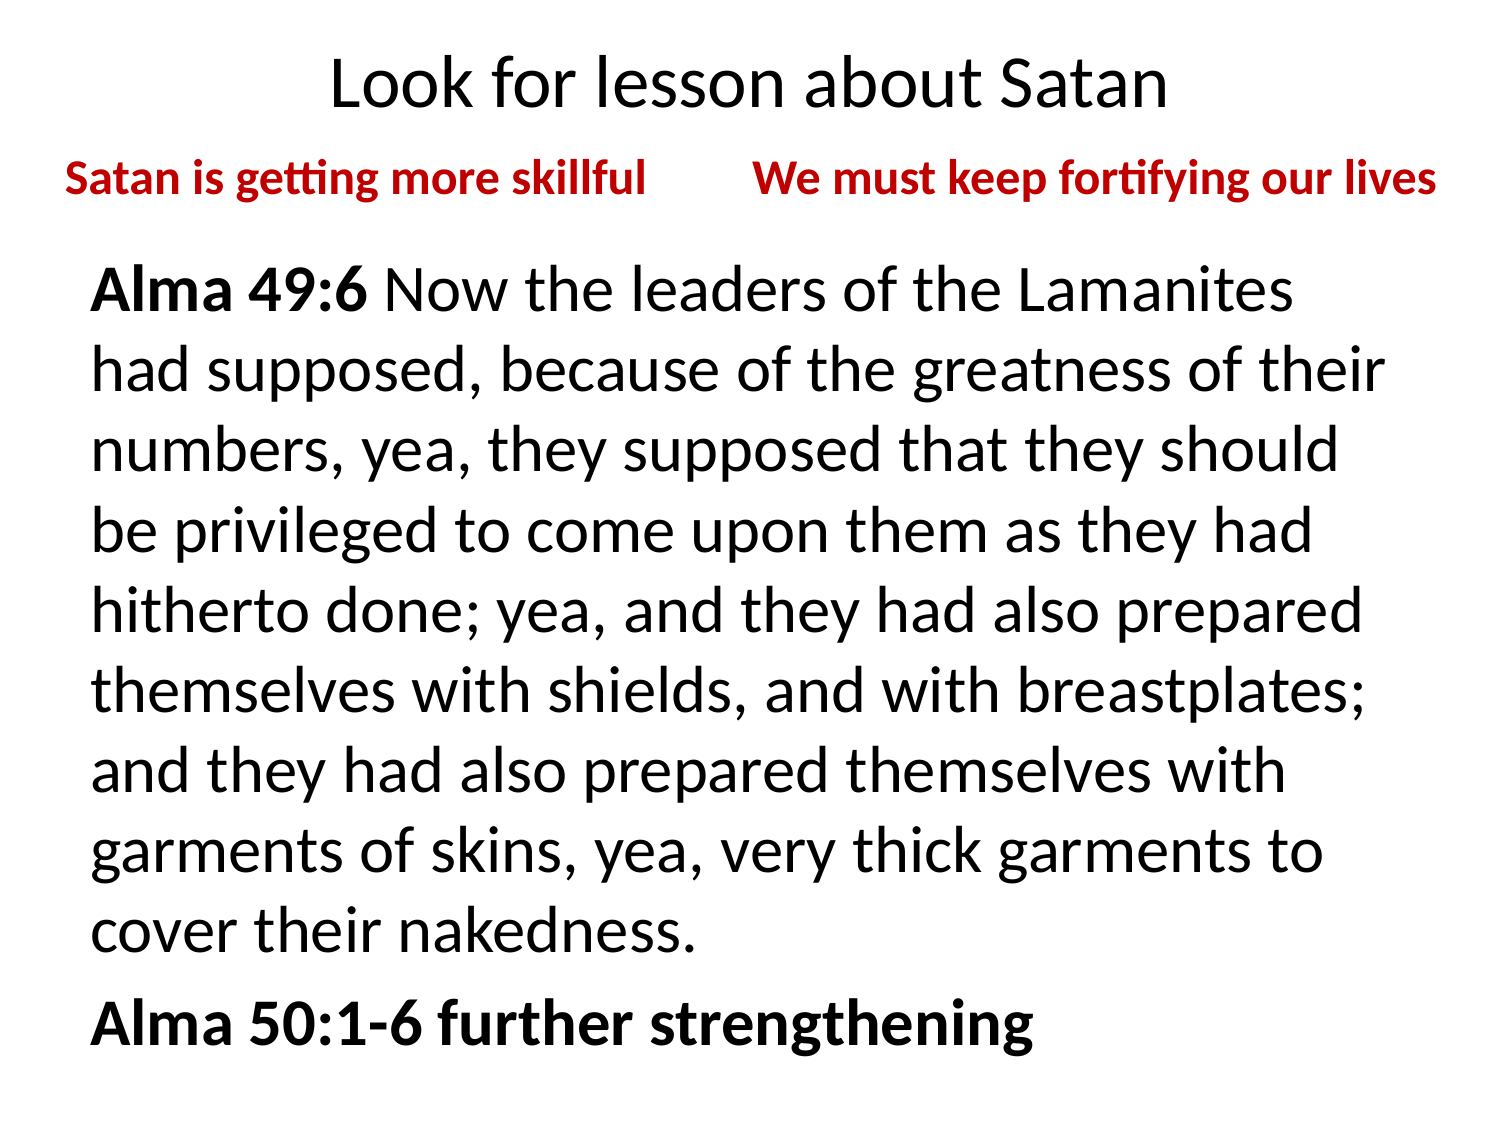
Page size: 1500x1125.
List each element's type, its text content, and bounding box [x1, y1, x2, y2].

text_box We must keep fortifying our lives [737, 137, 1475, 213]
title Look for lesson about Satan [75, 24, 1425, 130]
text_box Satan is getting more skillful [50, 137, 737, 213]
list Alma 49:6 Now the leaders of the Lamanites had supposed, because of the greatness of their numbers, yea, they supposed that they should be privileged to come upon them as they had hitherto done; yea, and they had also prepared themselves with shields, and with breastplates; and they had also prepared themselves with garments of skins, yea, very thick garments to cover their nakedness. Alma 50:1-6 further strengthening [75, 237, 1425, 1088]
